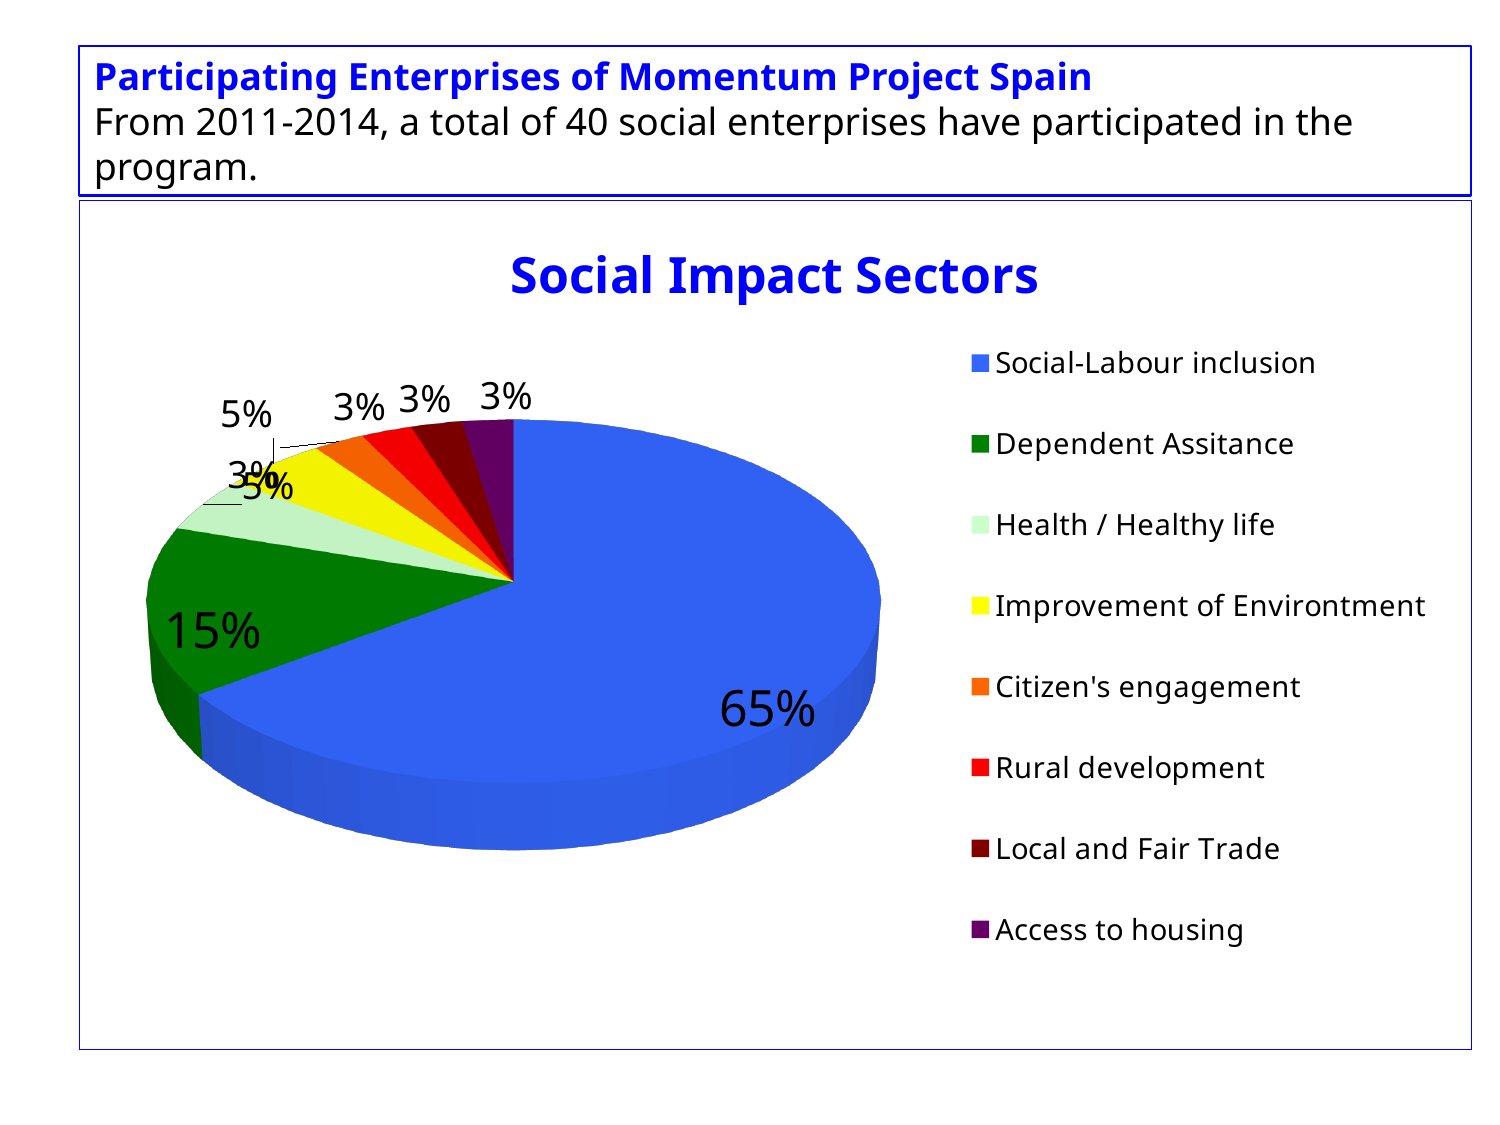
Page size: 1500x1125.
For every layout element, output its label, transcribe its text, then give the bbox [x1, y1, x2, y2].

chart [78, 200, 1472, 1050]
text_box Participating Enterprises of Momentum Project Spain From 2011-2014, a total of 40 social enterprises have participated in the program. [79, 45, 1472, 196]
